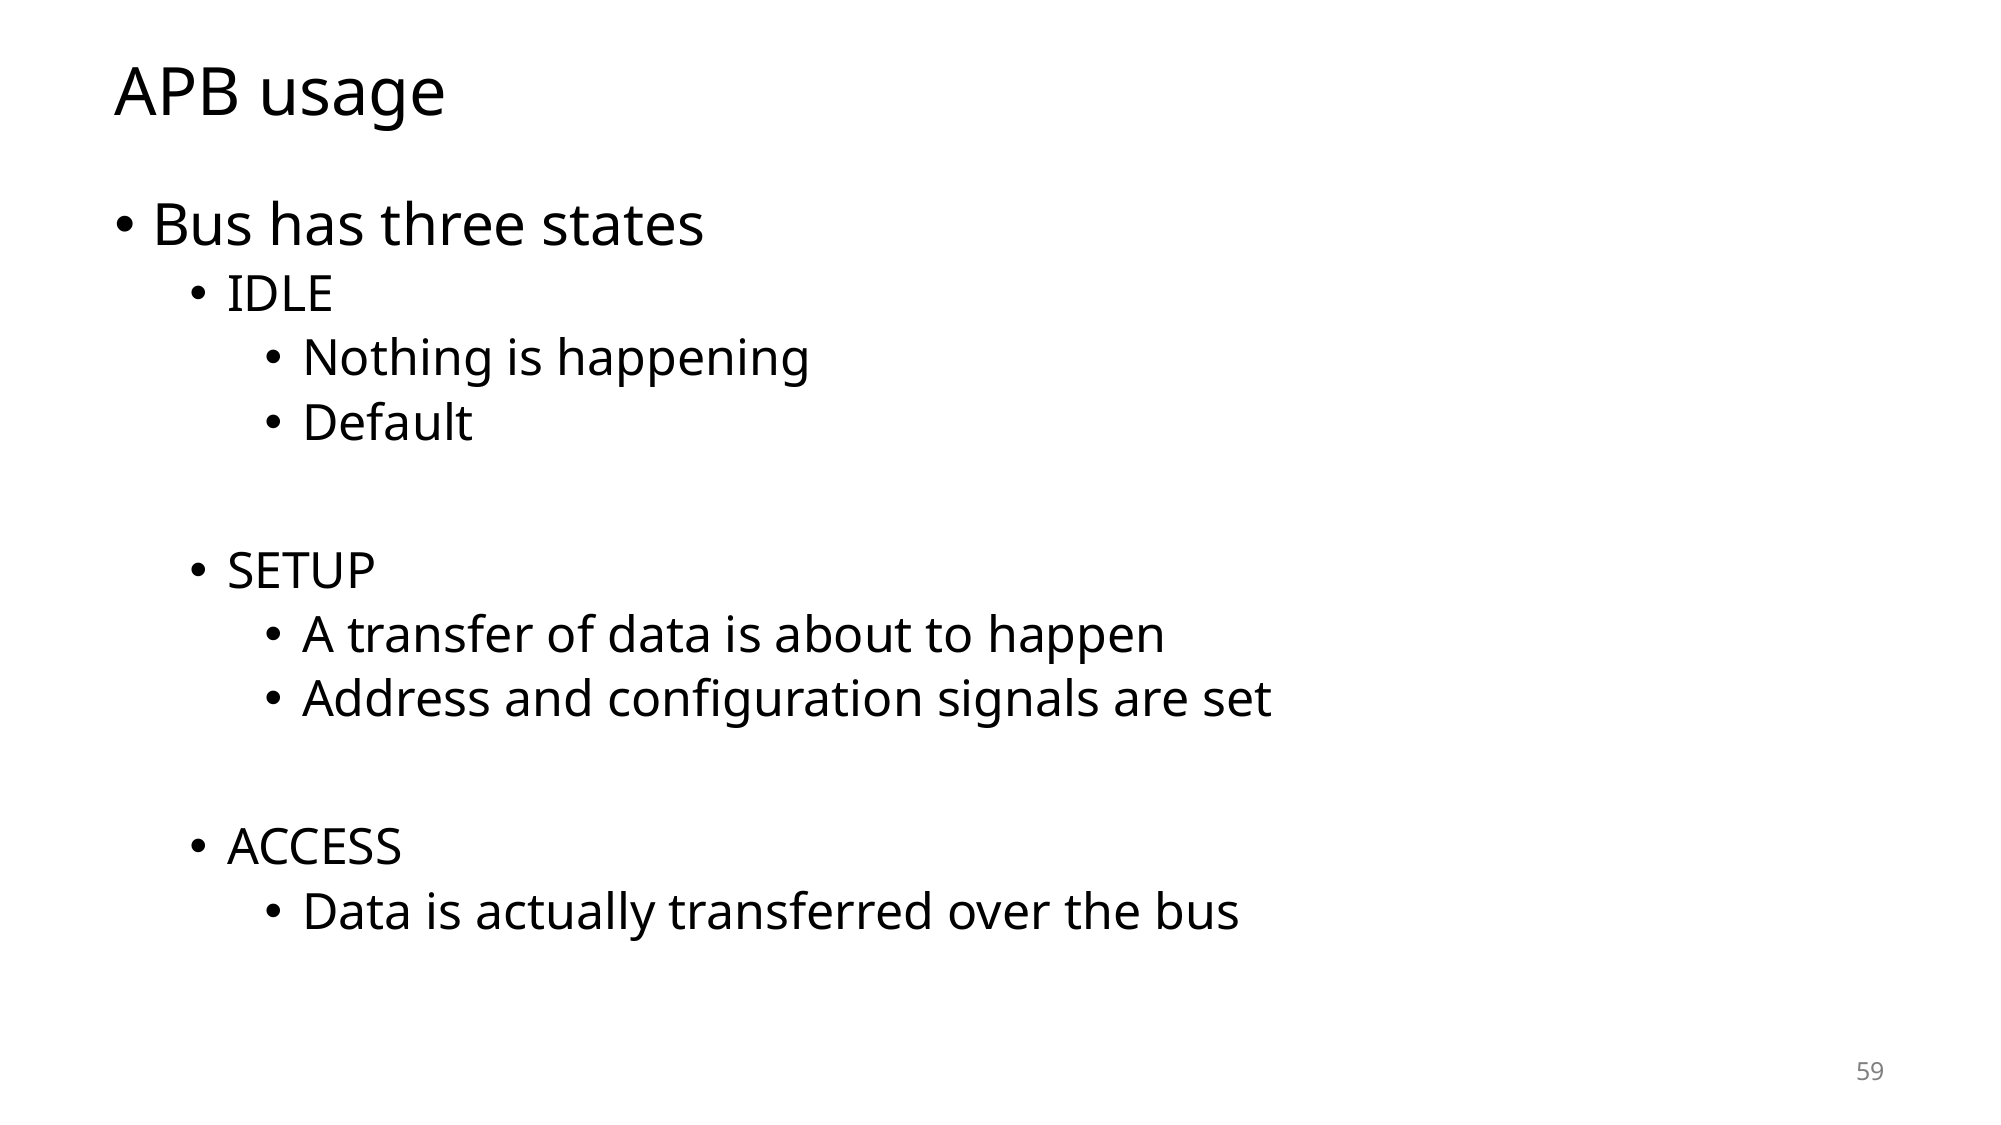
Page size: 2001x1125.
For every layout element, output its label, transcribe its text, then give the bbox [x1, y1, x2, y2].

slide_number 59 [1749, 1042, 1900, 1103]
list Bus has three states IDLE Nothing is happening Default SETUP A transfer of data is about to happen Address and configuration signals are set ACCESS Data is actually transferred over the bus [99, 187, 1900, 1013]
title APB usage [99, 37, 1900, 150]
